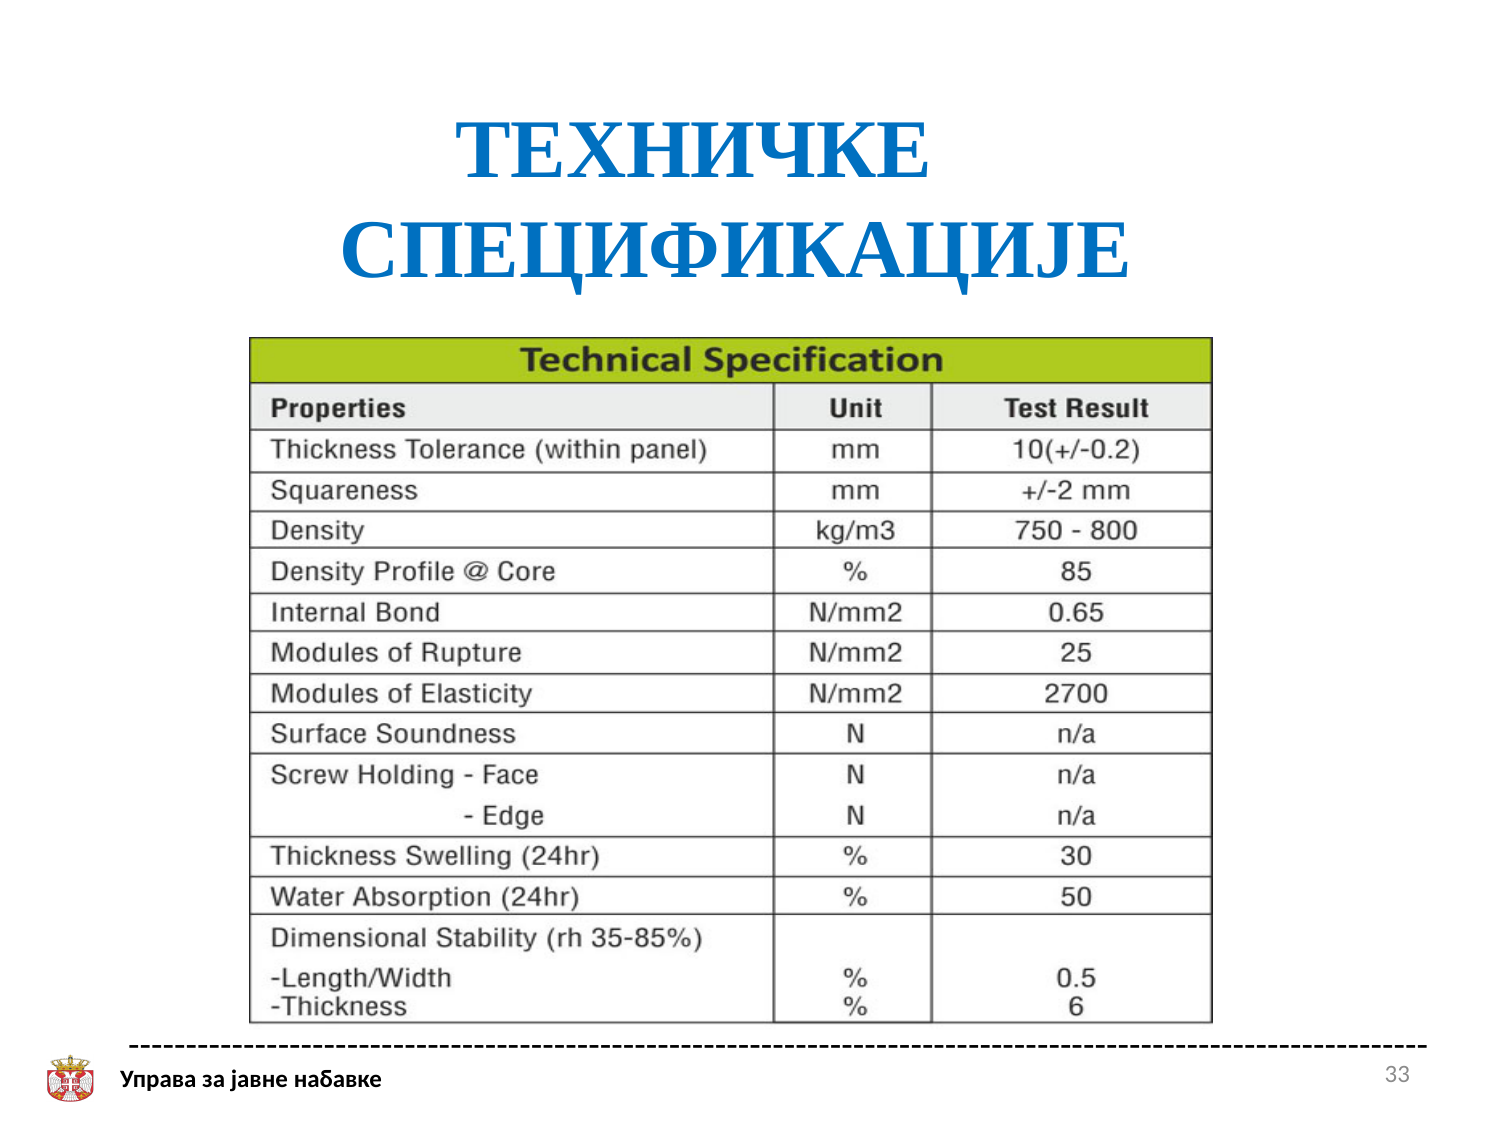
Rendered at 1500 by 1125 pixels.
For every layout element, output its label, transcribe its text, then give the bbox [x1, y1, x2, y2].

text_box ----------------------------------------------------------------------------------------------------------------- [113, 1012, 1443, 1073]
subtitle ТЕХНИЧКЕ СПЕЦИФИКАЦИЈЕ [112, 0, 1275, 325]
text_box Управа за јавне набавке [105, 1054, 575, 1100]
picture [249, 337, 1213, 1038]
slide_number 33 [1074, 1073, 1425, 1103]
picture [46, 1054, 94, 1102]
